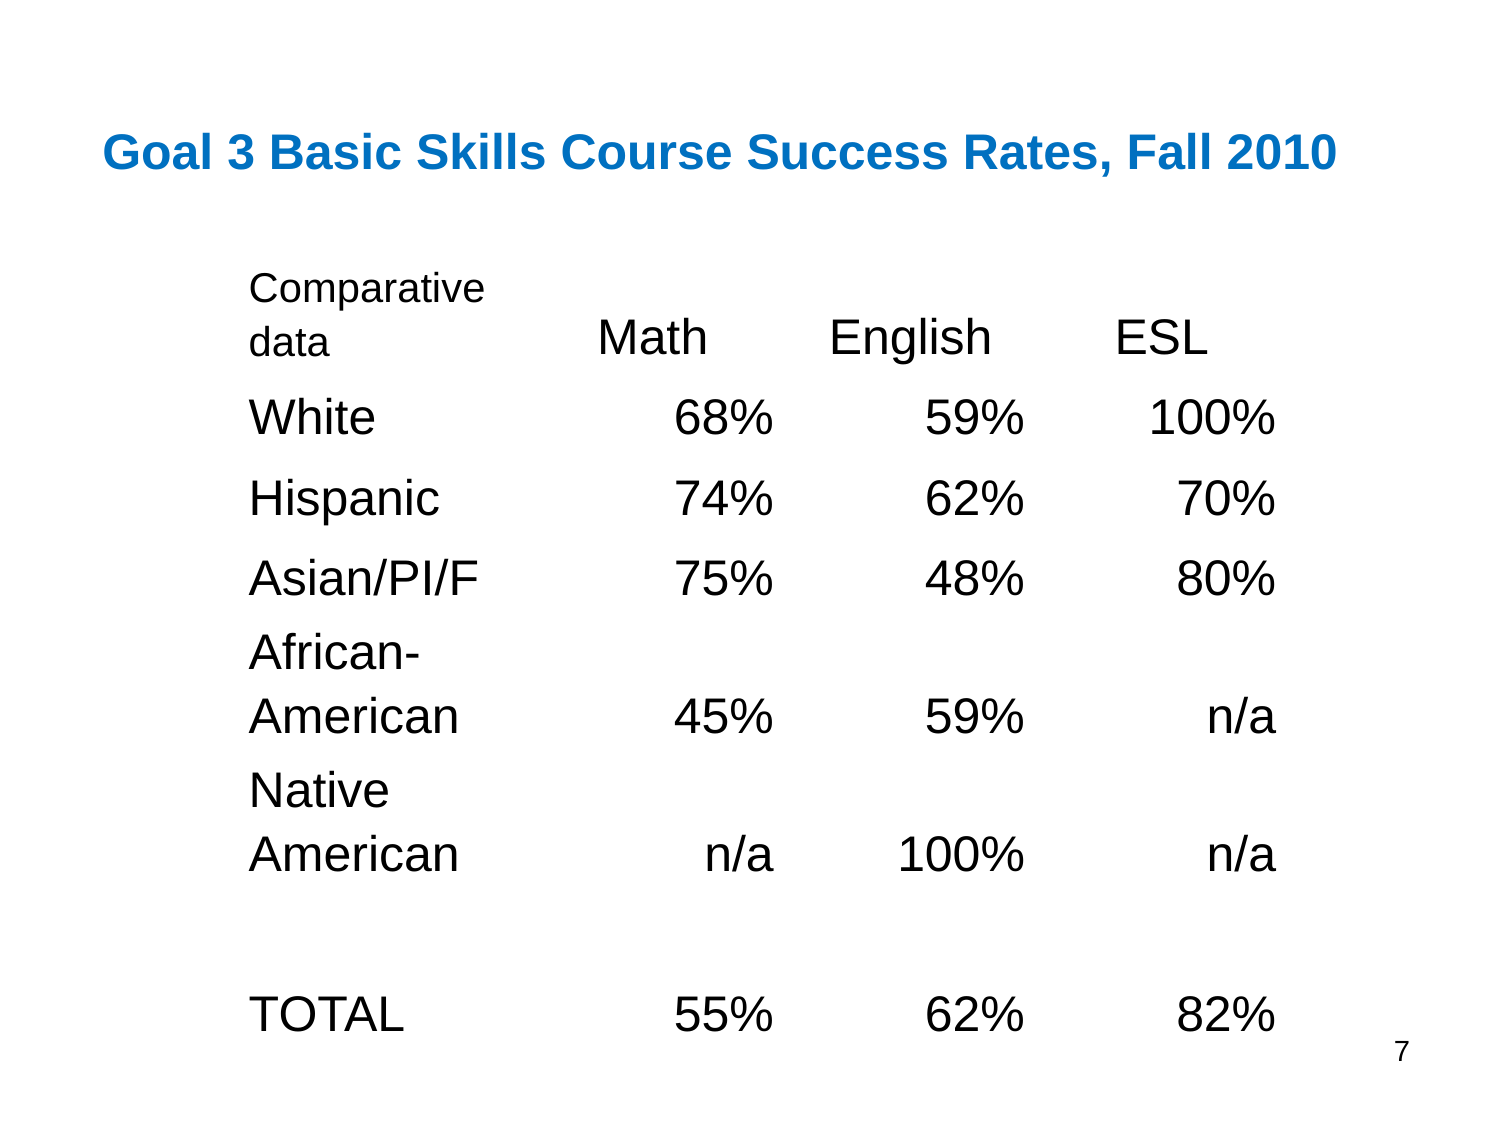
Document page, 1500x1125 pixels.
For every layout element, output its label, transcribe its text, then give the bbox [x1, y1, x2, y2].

table_cell 80% [1036, 526, 1287, 606]
table_cell 68% [534, 365, 785, 445]
table_cell n/a [1036, 606, 1287, 744]
table_header ESL [1036, 250, 1287, 365]
table_header Comparative data [238, 250, 534, 365]
slide_number 7 [1074, 1024, 1426, 1103]
table_cell 45% [534, 606, 785, 744]
table_cell African-American [238, 606, 534, 744]
table_cell 100% [785, 744, 1036, 882]
table_cell 62% [785, 882, 1036, 1042]
table_cell n/a [534, 744, 785, 882]
table_cell Hispanic [238, 445, 534, 526]
table_cell 59% [785, 365, 1036, 445]
table_cell 100% [1036, 365, 1287, 445]
table_header Math [534, 250, 785, 365]
table_cell 48% [785, 526, 1036, 606]
table_cell 55% [534, 882, 785, 1042]
table_cell TOTAL [238, 882, 534, 1042]
table_header English [785, 250, 1036, 365]
table_cell Native American [238, 744, 534, 882]
table_cell White [238, 365, 534, 445]
table_cell n/a [1036, 744, 1287, 882]
table_cell 70% [1036, 445, 1287, 526]
table_cell 59% [785, 606, 1036, 744]
table_cell 62% [785, 445, 1036, 526]
table_cell 82% [1036, 882, 1287, 1042]
table_cell Asian/PI/F [238, 526, 534, 606]
text_box Goal 3 Basic Skills Course Success Rates, Fall 2010 [87, 112, 1413, 188]
table_cell 75% [534, 526, 785, 606]
table_cell 74% [534, 445, 785, 526]
